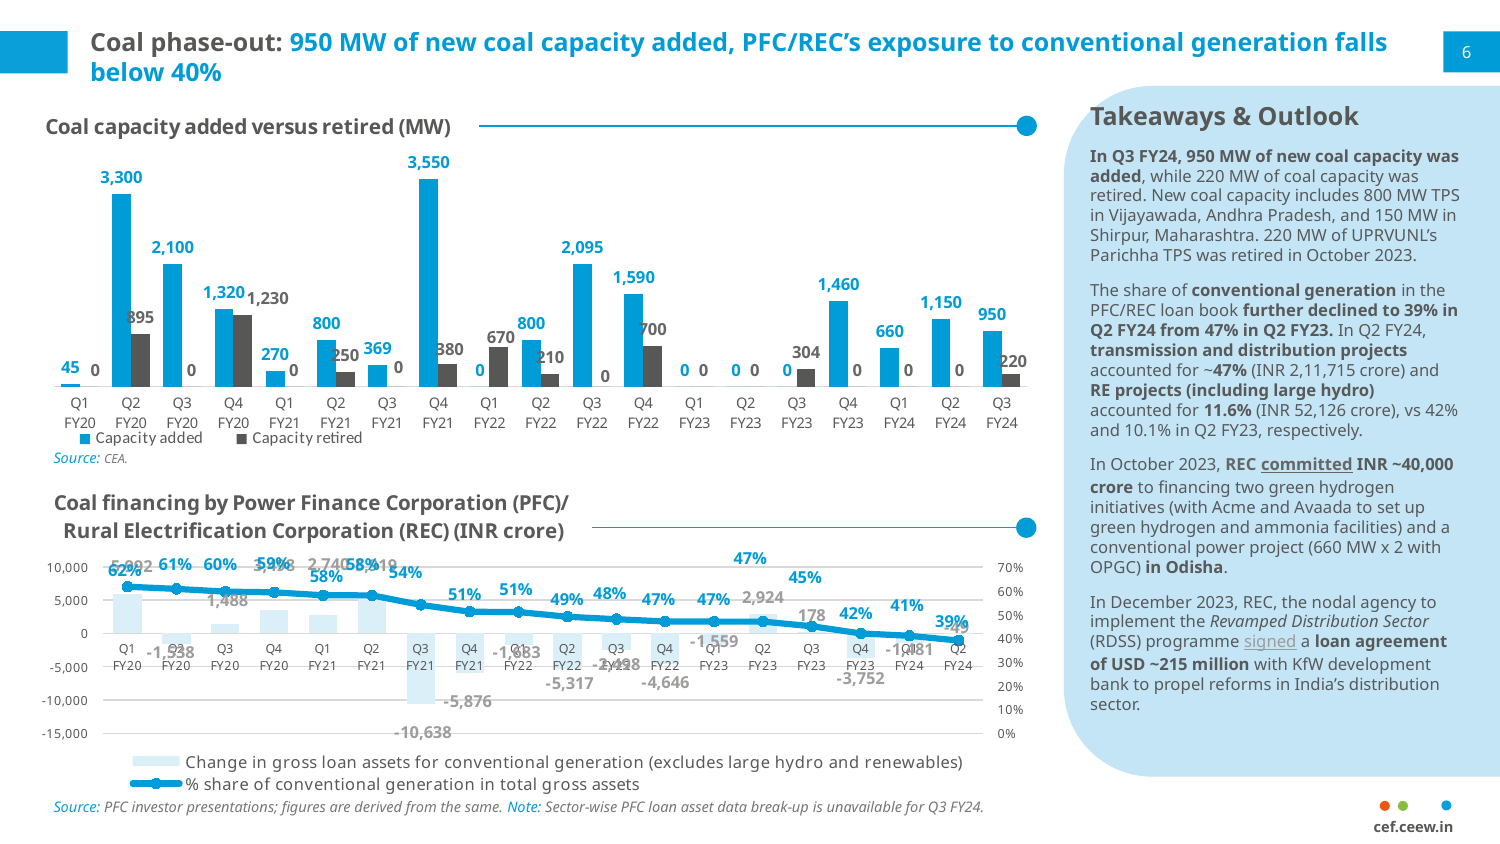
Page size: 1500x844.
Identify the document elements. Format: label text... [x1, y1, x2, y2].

text_box 6 [1447, 34, 1490, 69]
list Source: PFC investor presentations; figures are derived from the same. Note: Sector-wise PFC loan asset data break-up is unavailable for Q3 FY24. [21, 782, 1094, 844]
title Coal phase-out: 950 MW of new coal capacity added, PFC/REC’s exposure to conventional generation falls below 40% [75, 22, 1442, 102]
text_box [1130, 83, 1500, 779]
chart [41, 106, 1037, 456]
list Source: CEA. [21, 433, 1015, 496]
chart [41, 478, 1037, 796]
text_box [1061, 127, 1075, 736]
text_box Takeaways & Outlook In Q3 FY24, 950 MW of new coal capacity was added, while 220 MW of coal capacity was retired. New coal capacity includes 800 MW TPS in Vijayawada, Andhra Pradesh, and 150 MW in Shirpur, Maharashtra. 220 MW of UPRVUNL’s Parichha TPS was retired in October 2023. The share of conventional generation in the PFC/REC loan book further declined to 39% in Q2 FY24 from 47% in Q2 FY23. In Q2 FY24, transmission and distribution projects accounted for ~47% (INR 2,11,715 crore) and RE projects (including large hydro) accounted for 11.6% (INR 52,126 crore), vs 42% and 10.1% in Q2 FY23, respectively. In October 2023, REC committed INR ~40,000 crore to financing two green hydrogen initiatives (with Acme and Avaada to set up green hydrogen and ammonia facilities) and a conventional power project (660 MW x 2 with OPGC) in Odisha. In December 2023, REC, the nodal agency to implement the Revamped Distribution Sector (RDSS) programme signed a loan agreement of USD ~215 million with KfW development bank to propel reforms in India’s distribution sector. [1075, 85, 1477, 776]
text_box [1442, 29, 1500, 74]
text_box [1358, 783, 1477, 844]
